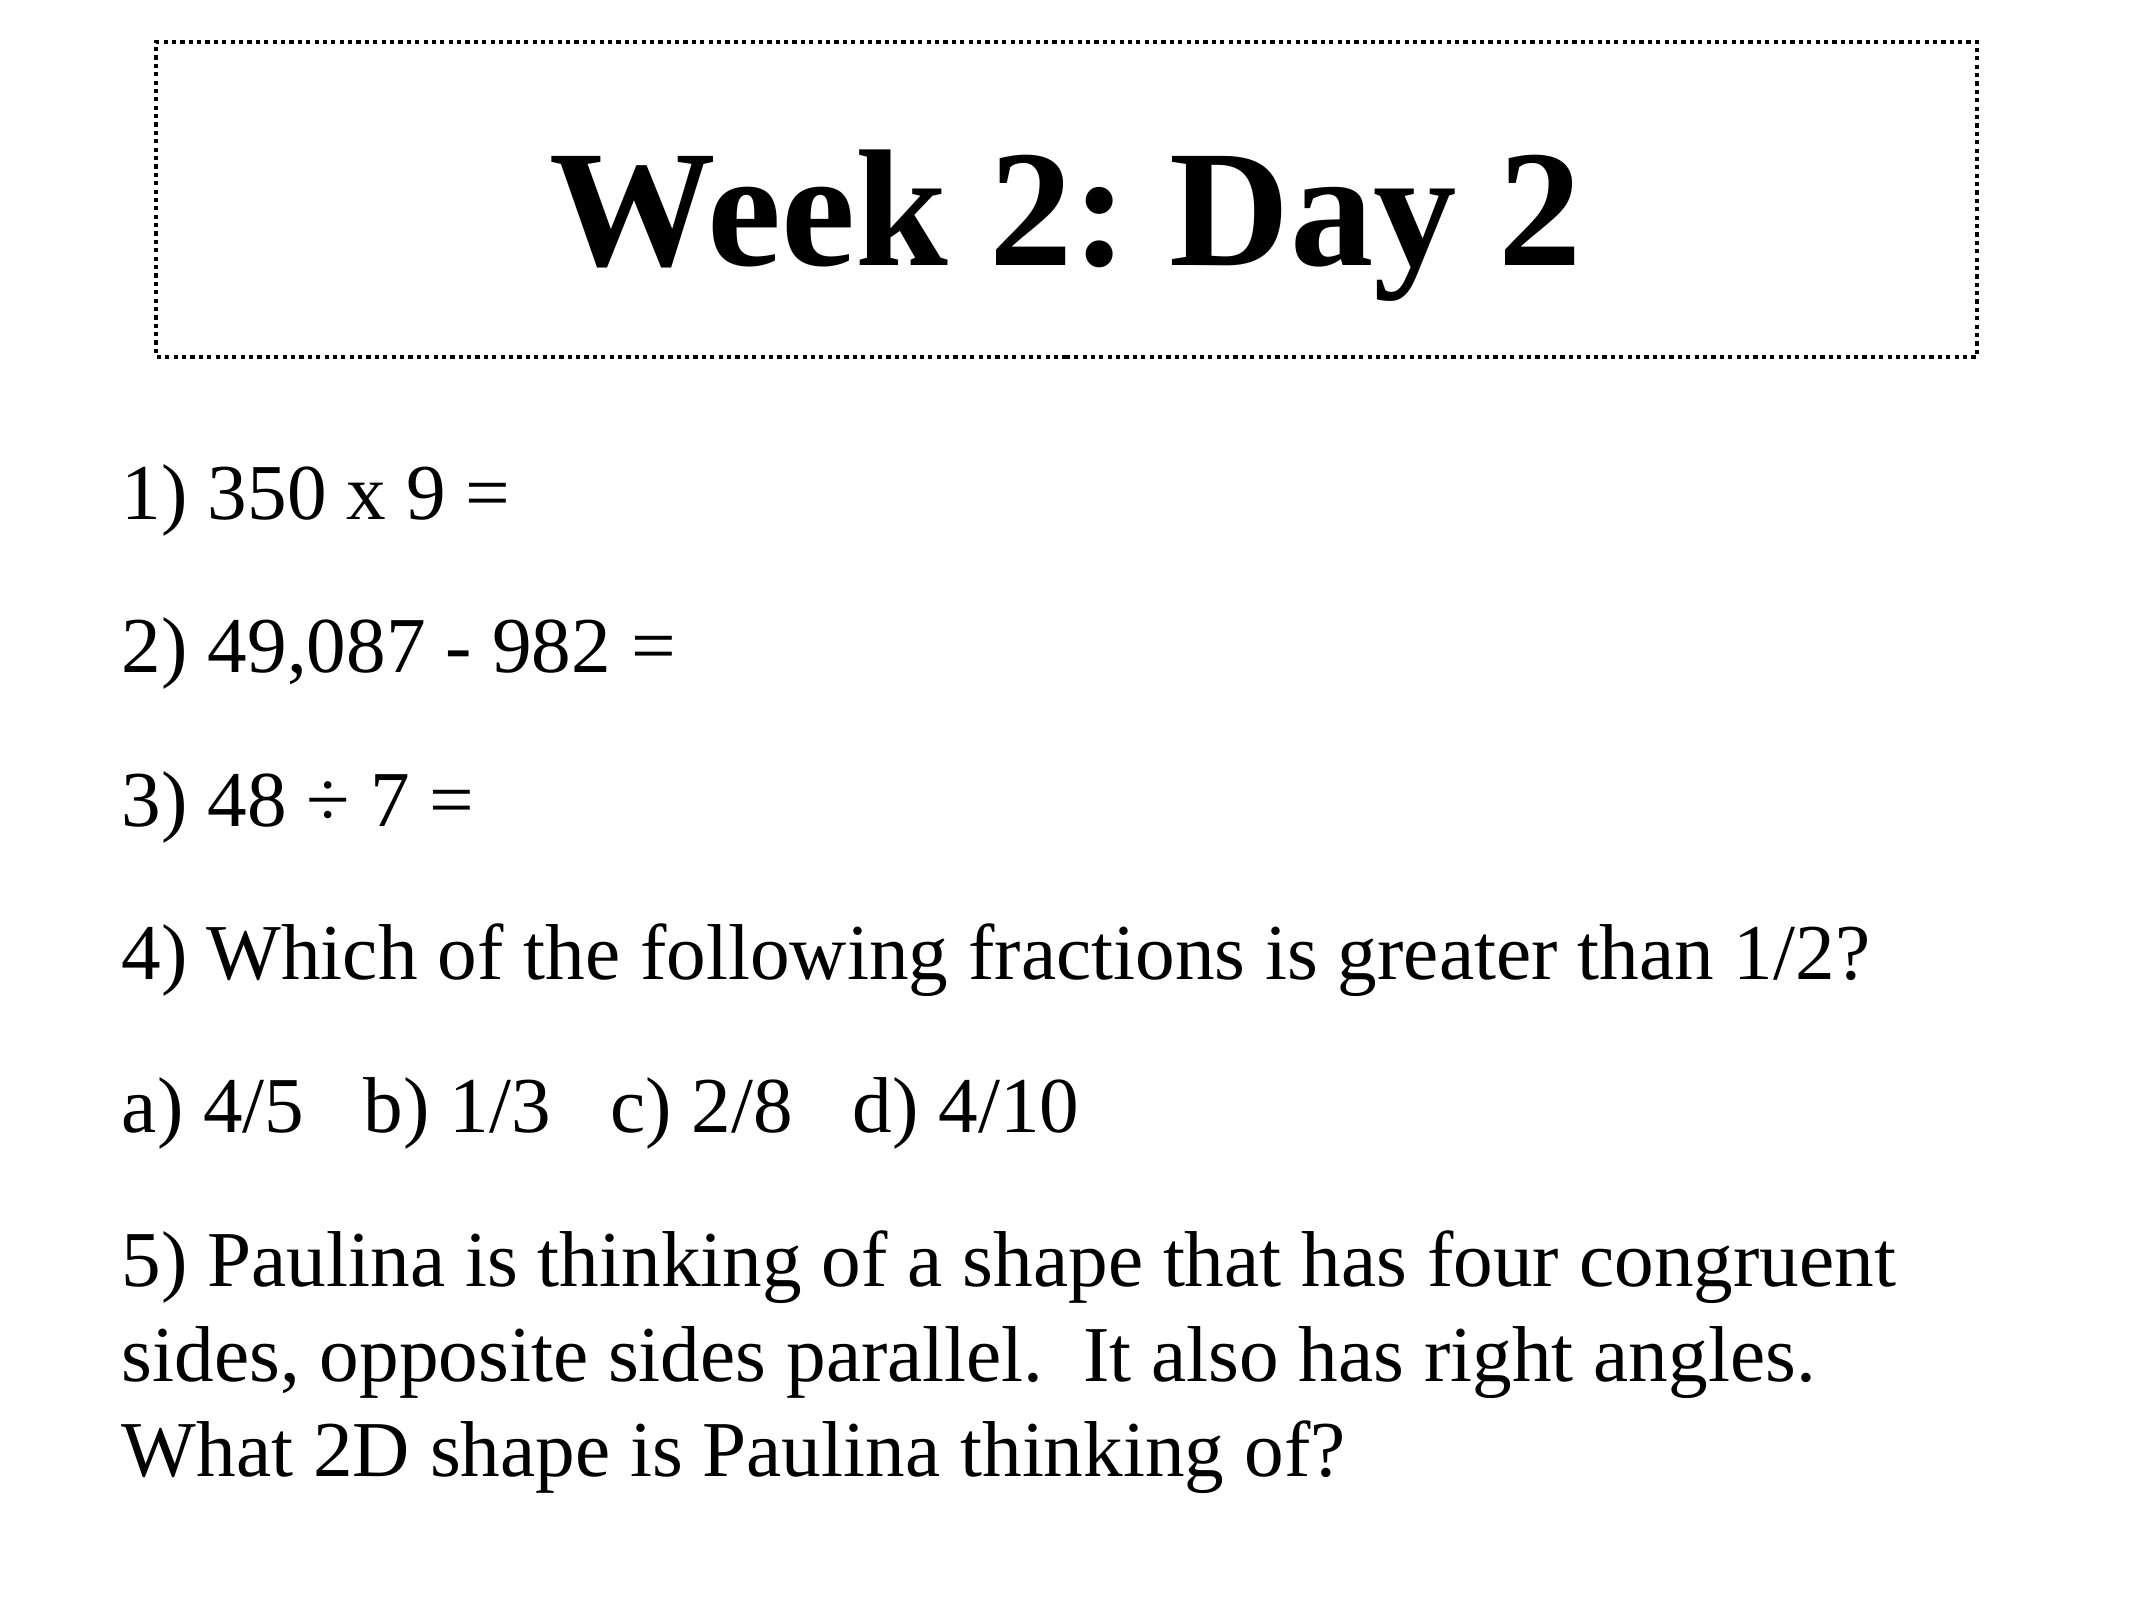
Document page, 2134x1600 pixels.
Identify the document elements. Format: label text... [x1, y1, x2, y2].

title Week 2: Day 2 [155, 41, 1978, 358]
text_box 1) 350 x 9 = 2) 49,087 - 982 = 3) 48 ÷ 7 = 4) Which of the following fractions is greater than 1/2? a) 4/5 b) 1/3 c) 2/8 d) 4/10 5) Paulina is thinking of a shape that has four congruent sides, opposite sides parallel. It also has right angles. What 2D shape is Paulina thinking of? [113, 408, 2020, 1524]
